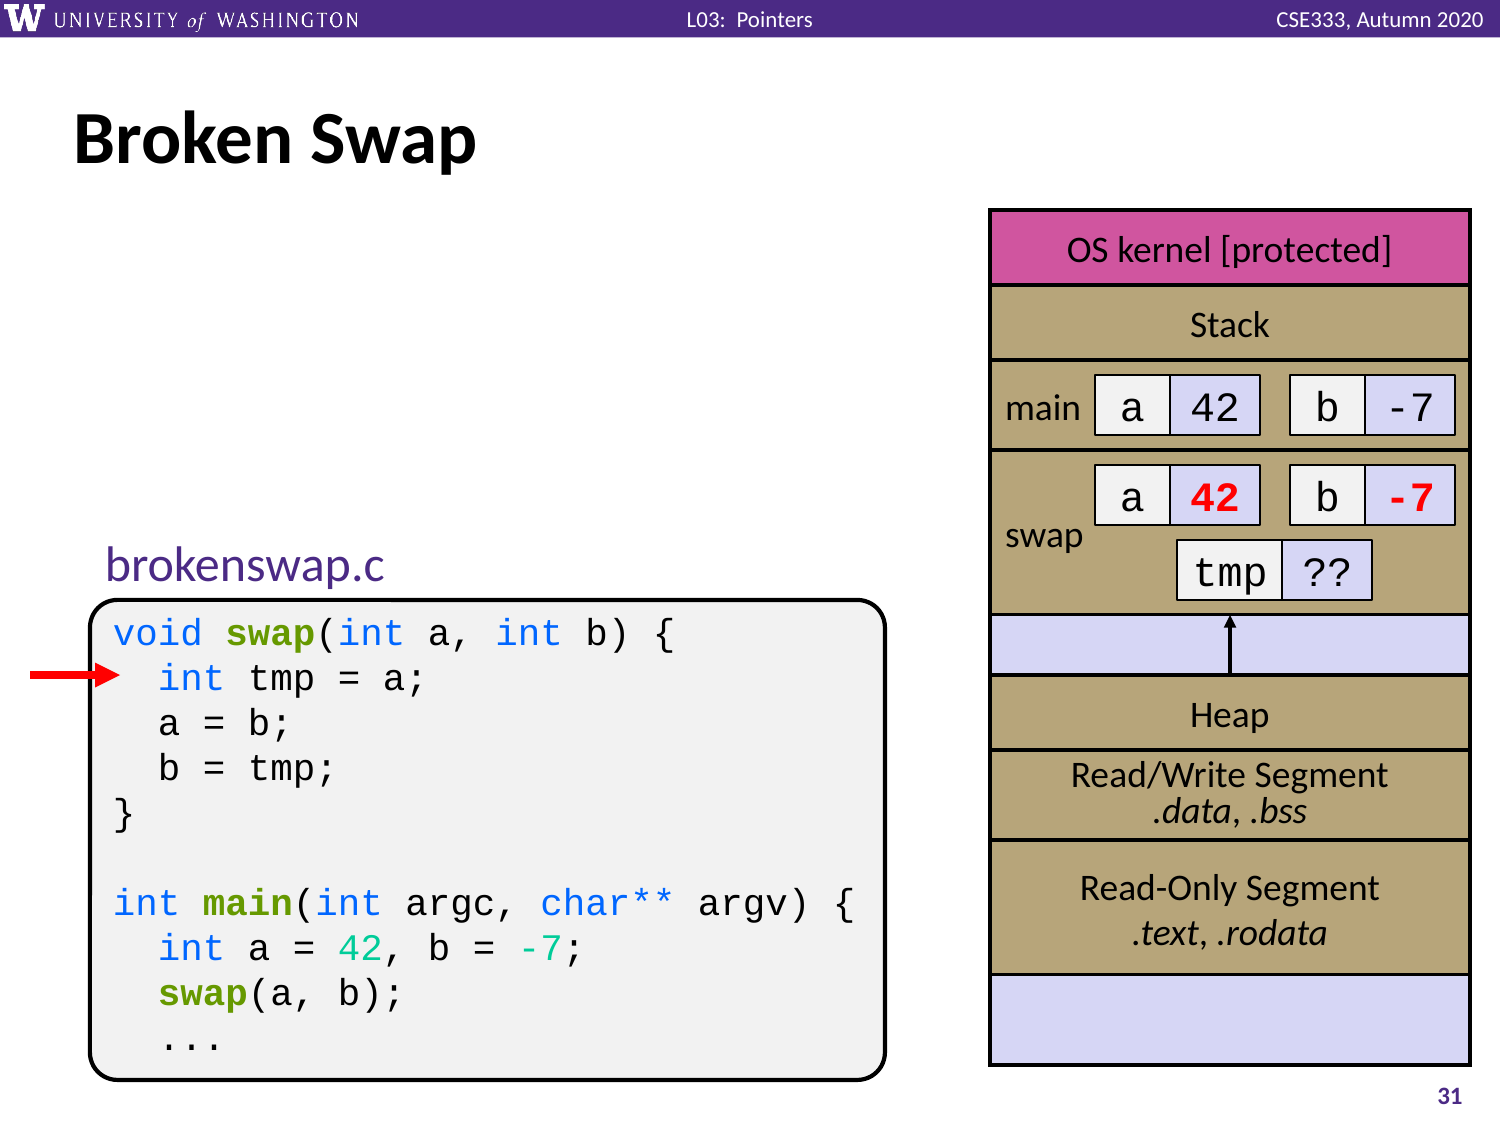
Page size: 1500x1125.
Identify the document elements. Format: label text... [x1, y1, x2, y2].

text_box [989, 975, 1470, 1065]
slide_number 31 [1400, 1065, 1500, 1125]
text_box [1094, 374, 1261, 436]
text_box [1289, 374, 1456, 436]
text_box OS kernel [protected] [989, 209, 1470, 284]
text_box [1177, 539, 1373, 601]
title Broken Swap [58, 71, 1438, 197]
text_box Heap [989, 674, 1470, 749]
text_box [989, 615, 1229, 674]
text_box void swap(int a, int b) { int tmp = a; a = b; b = tmp; } int main(int argc, char** argv) { int a = 42, b = -7; swap(a, b); ... [89, 599, 885, 1080]
text_box swap [989, 449, 1470, 615]
text_box brokenswap.c [89, 524, 465, 599]
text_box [1289, 464, 1456, 526]
picture [4, 4, 358, 32]
text_box main [989, 359, 1470, 449]
text_box Stack [989, 284, 1470, 359]
text_box Read-Only Segment .text, .rodata [989, 839, 1470, 975]
text_box [1231, 615, 1470, 674]
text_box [1094, 464, 1261, 526]
text_box Read/Write Segment .data, .bss [989, 749, 1470, 839]
